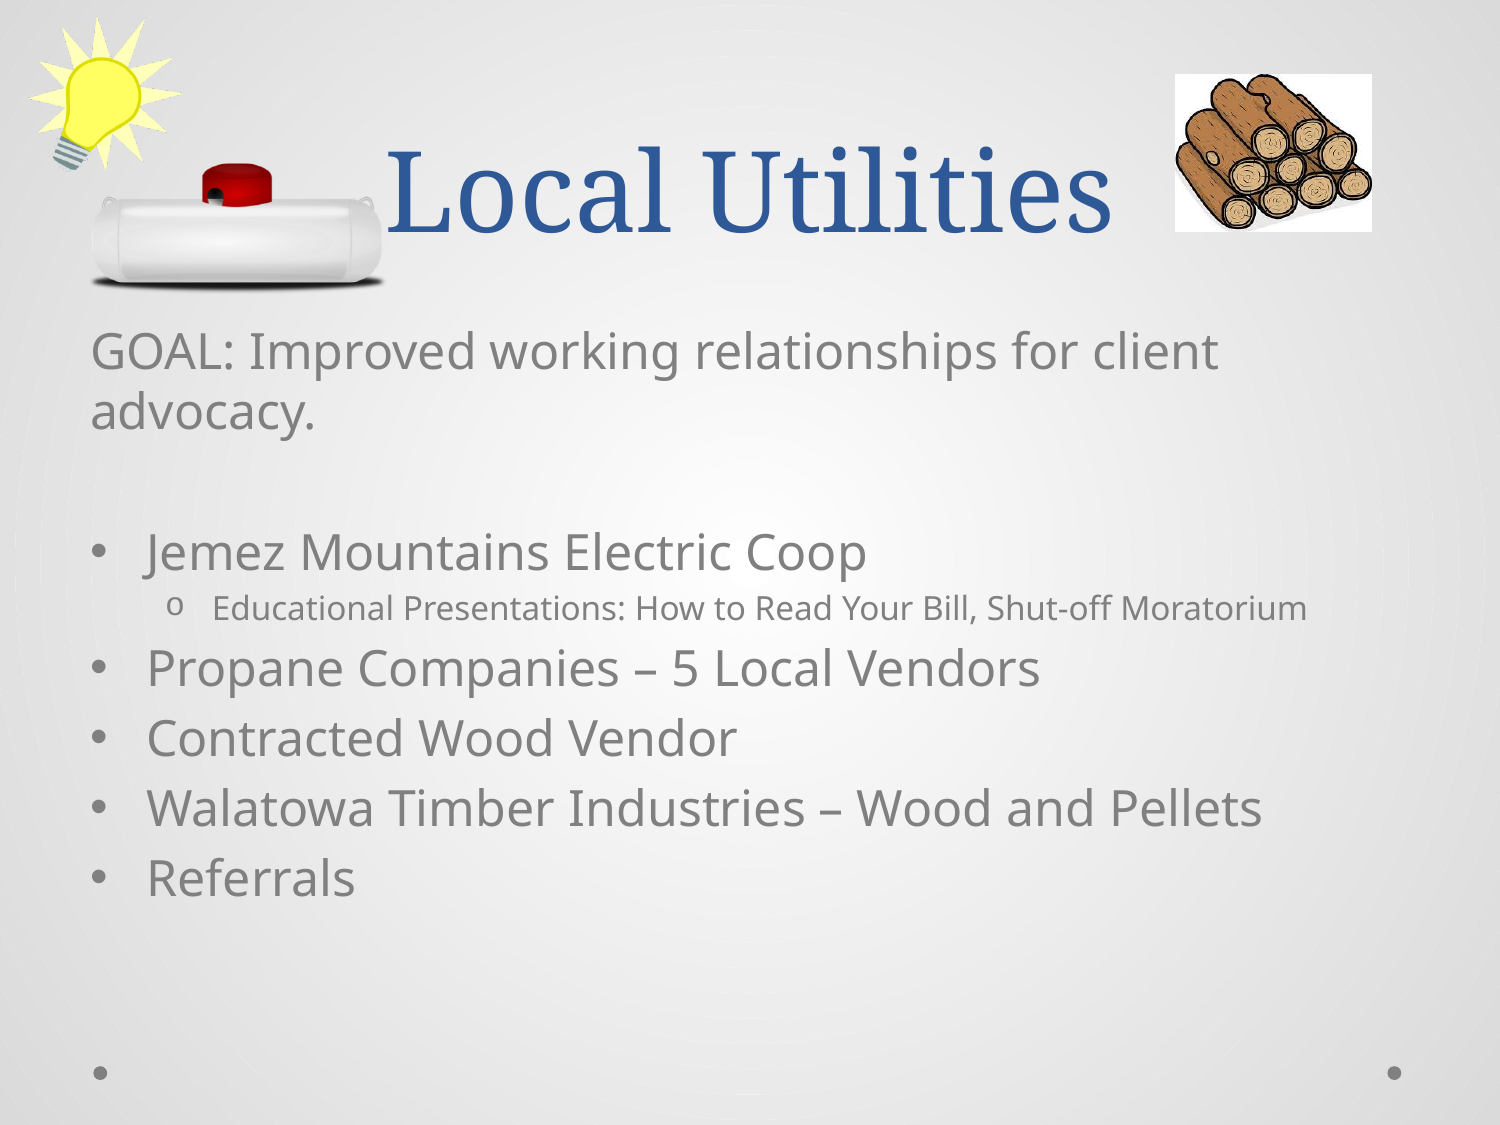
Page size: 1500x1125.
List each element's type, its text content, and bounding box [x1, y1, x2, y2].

title Local Utilities [75, 182, 82, 263]
list GOAL: Improved working relationships for client advocacy. Jemez Mountains Electric Coop Educational Presentations: How to Read Your Bill, Shut-off Moratorium Propane Companies – 5 Local Vendors Contracted Wood Vendor Walatowa Timber Industries – Wood and Pellets Referrals [75, 312, 1425, 988]
title Local Utilities [190, 50, 1425, 263]
picture [1174, 74, 1373, 232]
picture [24, 12, 388, 304]
